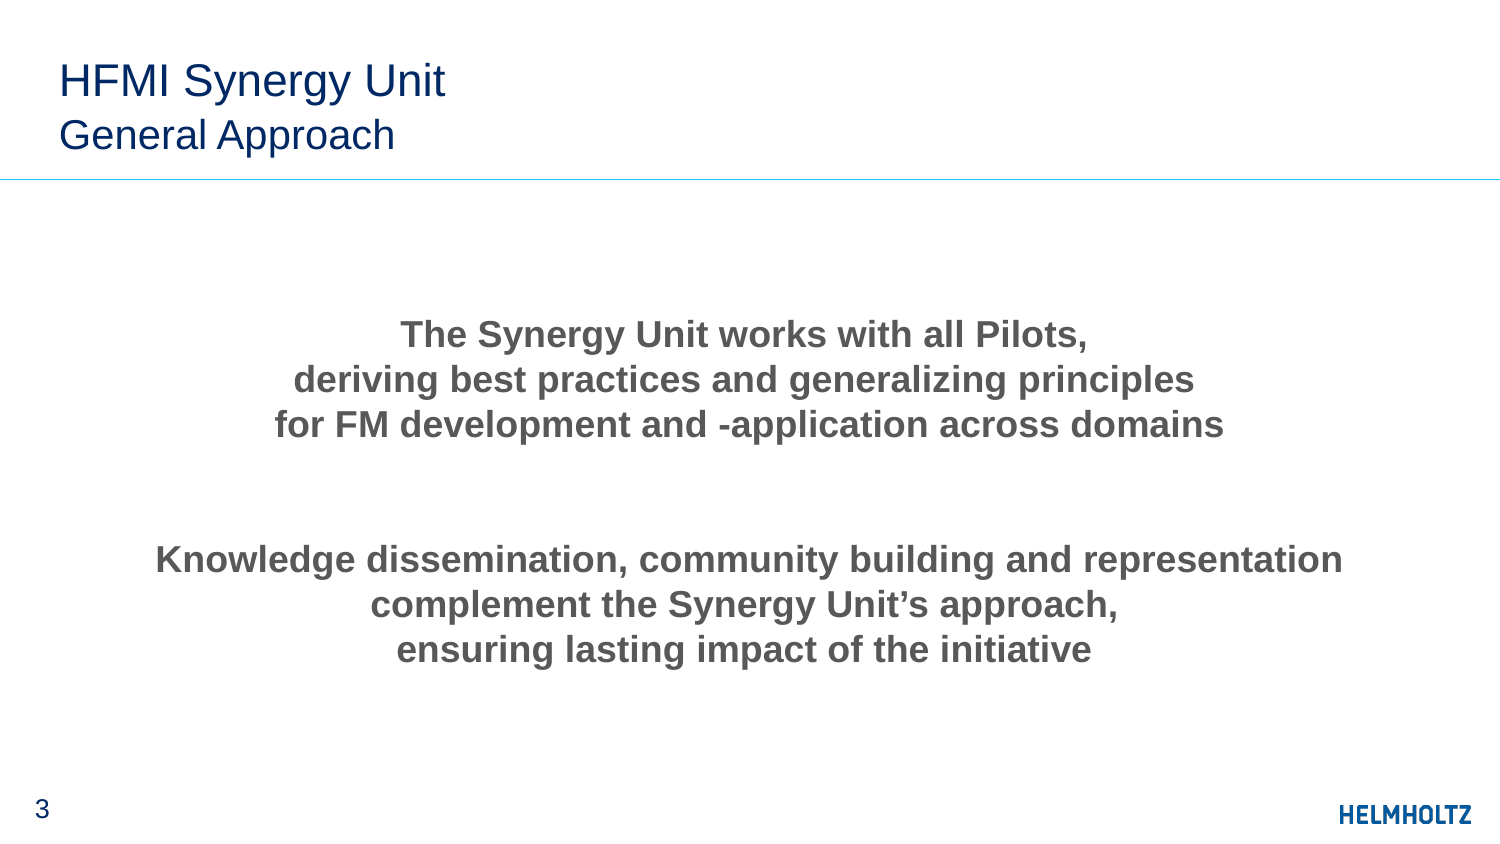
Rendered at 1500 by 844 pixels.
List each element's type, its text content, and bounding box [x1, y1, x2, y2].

list General Approach [58, 113, 1441, 158]
slide_number ‹#› [0, 776, 65, 842]
picture [1340, 805, 1471, 824]
title HFMI Synergy Unit [59, 36, 1441, 97]
text_box The Synergy Unit works with all Pilots, deriving best practices and generalizing principles for FM development and -application across domains Knowledge dissemination, community building and representation complement the Synergy Unit’s approach, ensuring lasting impact of the initiative [102, 204, 1398, 767]
